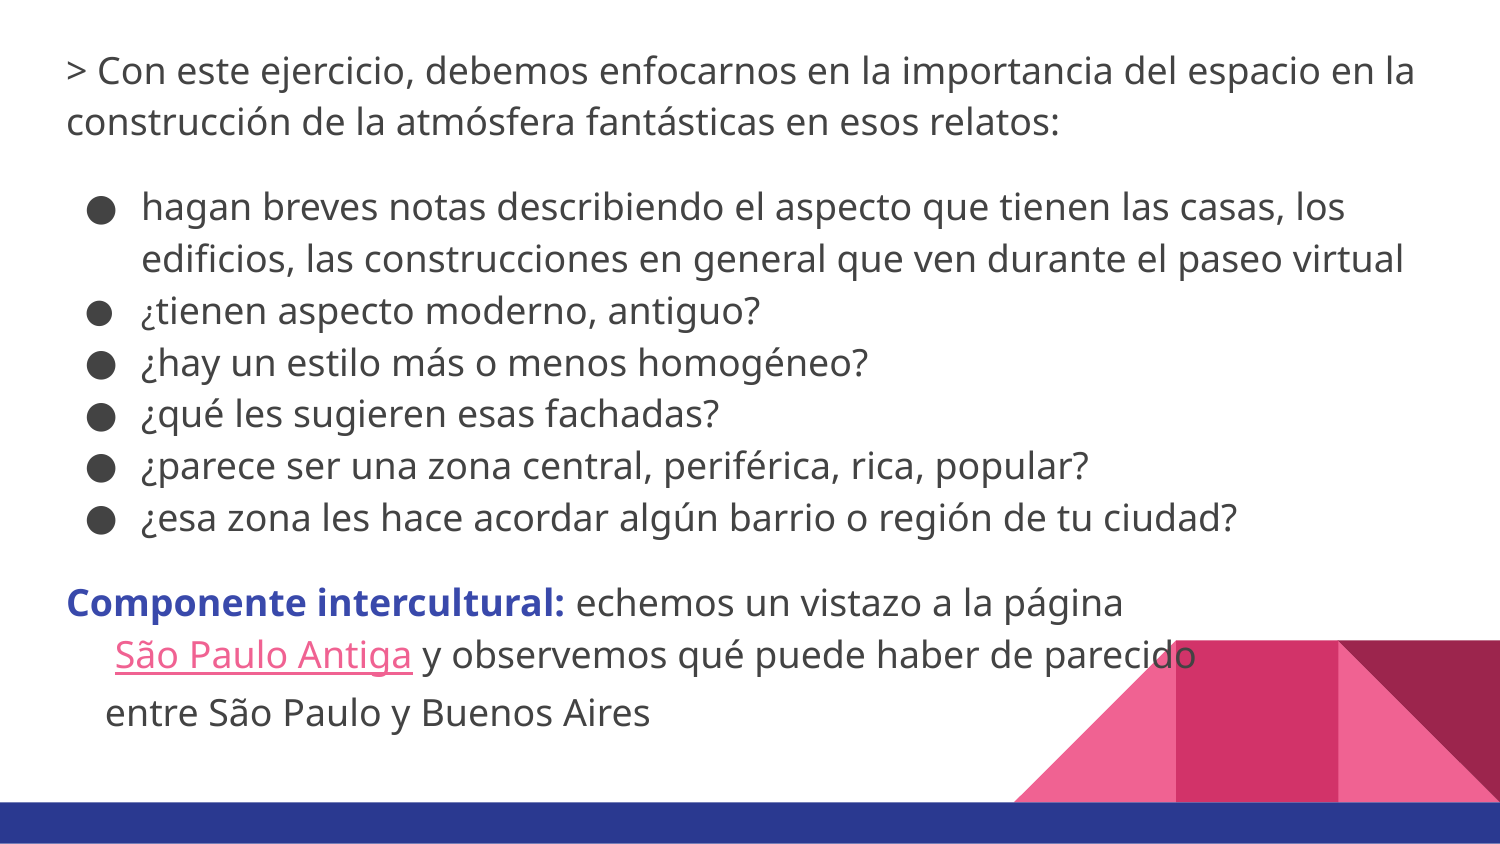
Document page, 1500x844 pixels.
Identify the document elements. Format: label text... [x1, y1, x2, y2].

list > Con este ejercicio, debemos enfocarnos en la importancia del espacio en la construcción de la atmósfera fantásticas en esos relatos: hagan breves notas describiendo el aspecto que tienen las casas, los edificios, las construcciones en general que ven durante el paseo virtual ¿tienen aspecto moderno, antiguo? ¿hay un estilo más o menos homogéneo? ¿qué les sugieren esas fachadas? ¿parece ser una zona central, periférica, rica, popular? ¿esa zona les hace acordar algún barrio o región de tu ciudad? Componente intercultural: echemos un vistazo a la página São Paulo Antiga y observemos qué puede haber de parecido entre São Paulo y Buenos Aires [51, 24, 1449, 775]
